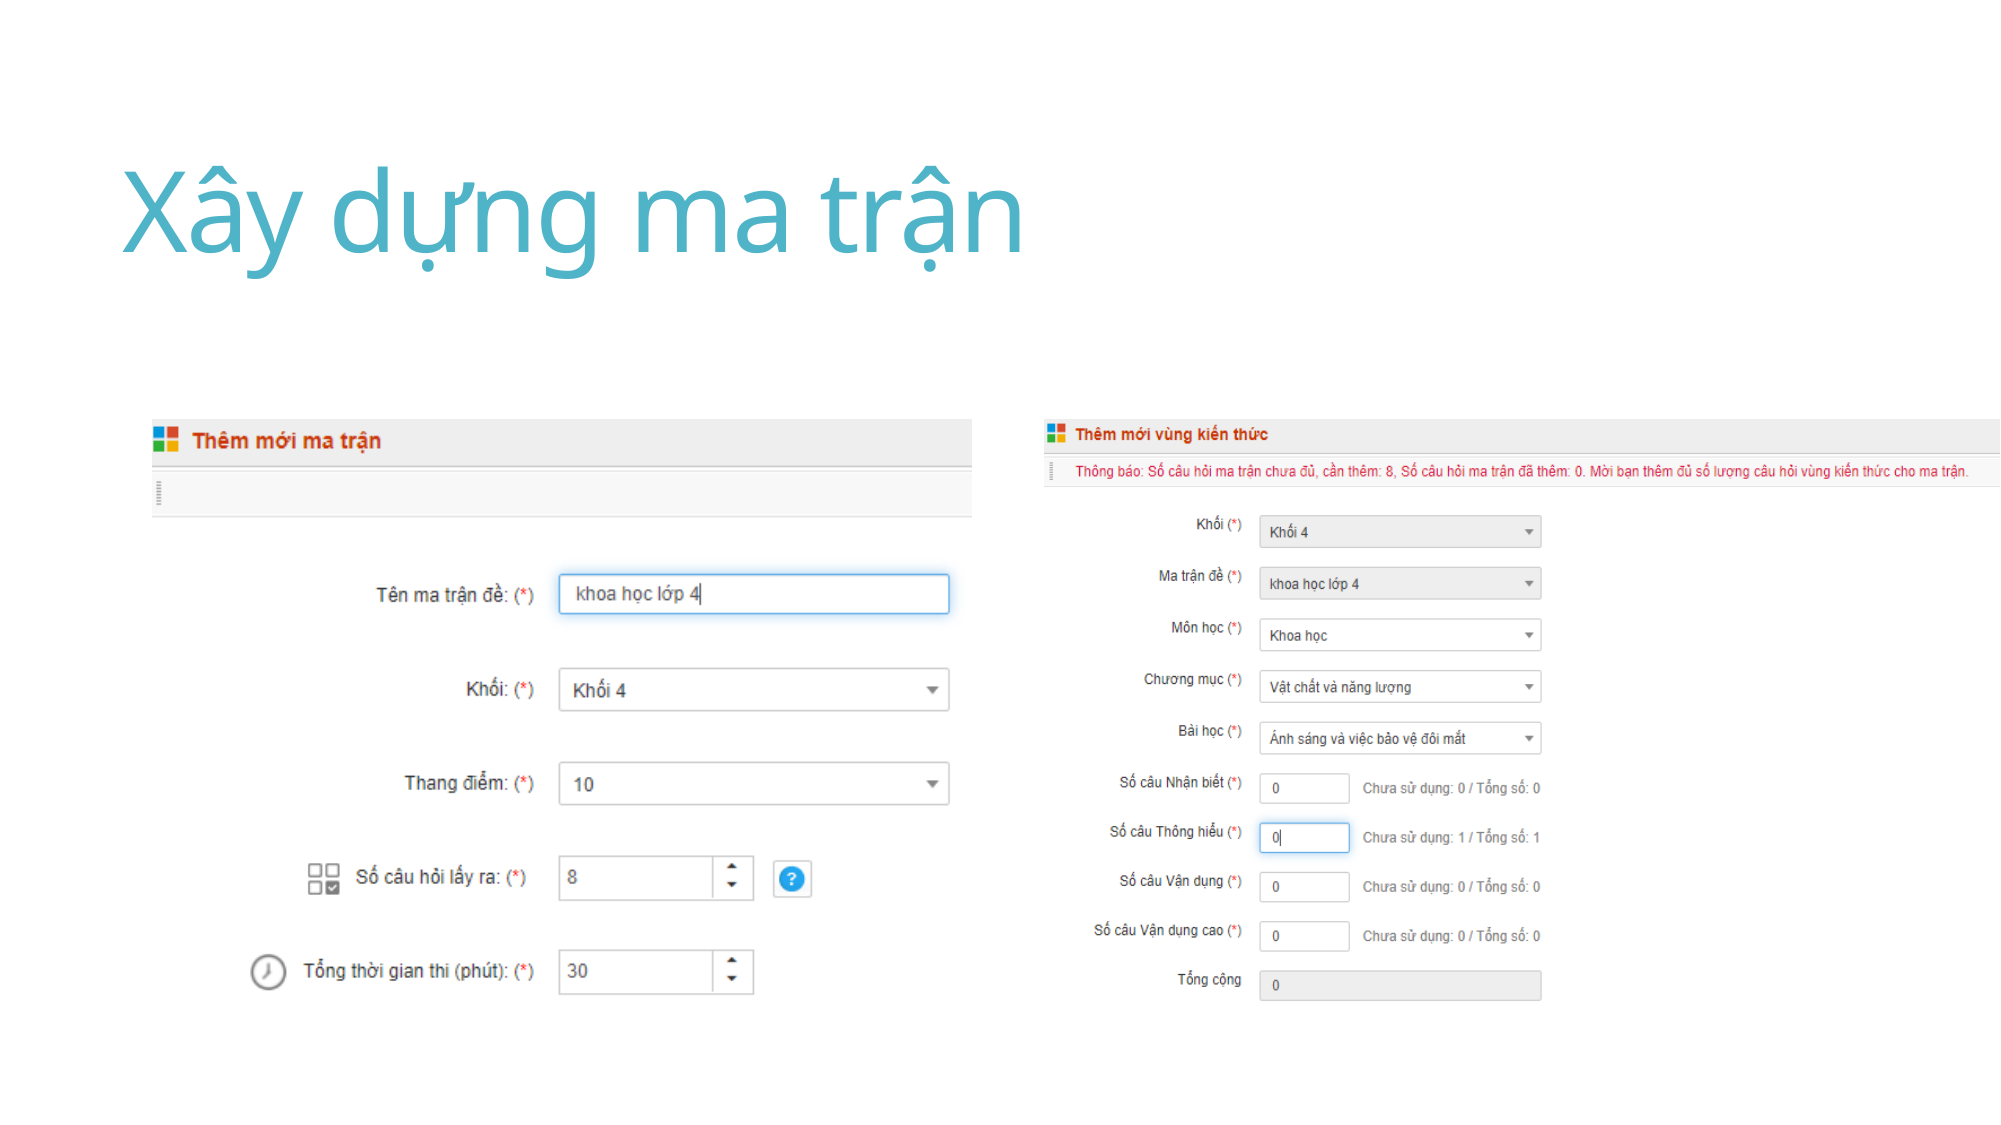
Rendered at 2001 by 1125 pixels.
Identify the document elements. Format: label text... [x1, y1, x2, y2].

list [152, 419, 972, 1028]
picture [1043, 419, 2000, 1028]
title Xây dựng ma trận [107, 81, 1875, 354]
